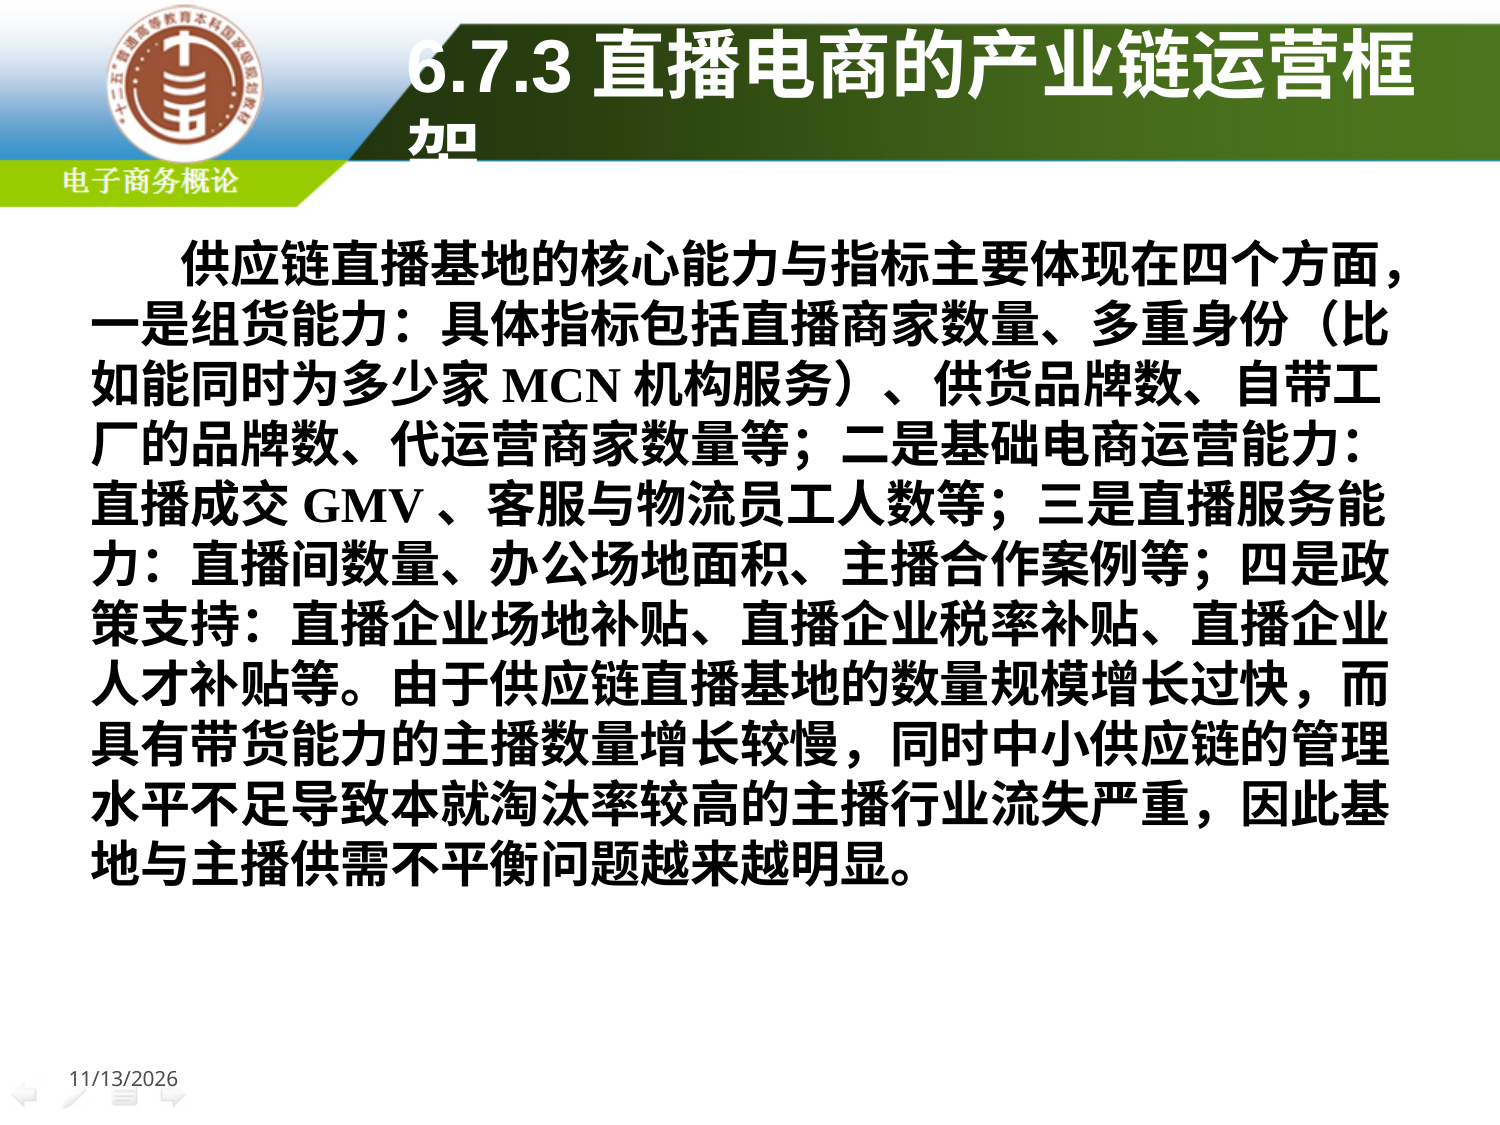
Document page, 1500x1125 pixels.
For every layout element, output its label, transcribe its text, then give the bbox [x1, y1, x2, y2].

list 供应链直播基地的核心能力与指标主要体现在四个方面，一是组货能力：具体指标包括直播商家数量、多重身份（比如能同时为多少家MCN机构服务）、供货品牌数、自带工厂的品牌数、代运营商家数量等；二是基础电商运营能力：直播成交GMV、客服与物流员工人数等；三是直播服务能力：直播间数量、办公场地面积、主播合作案例等；四是政策支持：直播企业场地补贴、直播企业税率补贴、直播企业人才补贴等。由于供应链直播基地的数量规模增长过快，而具有带货能力的主播数量增长较慢，同时中小供应链的管理水平不足导致本就淘汰率较高的主播行业流失严重，因此基地与主播供需不平衡问题越来越明显。 [74, 224, 1448, 1038]
picture [0, 0, 1500, 1125]
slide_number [53, 1058, 467, 1109]
title 6.7.3直播电商的产业链运营框架 [391, 58, 1500, 158]
